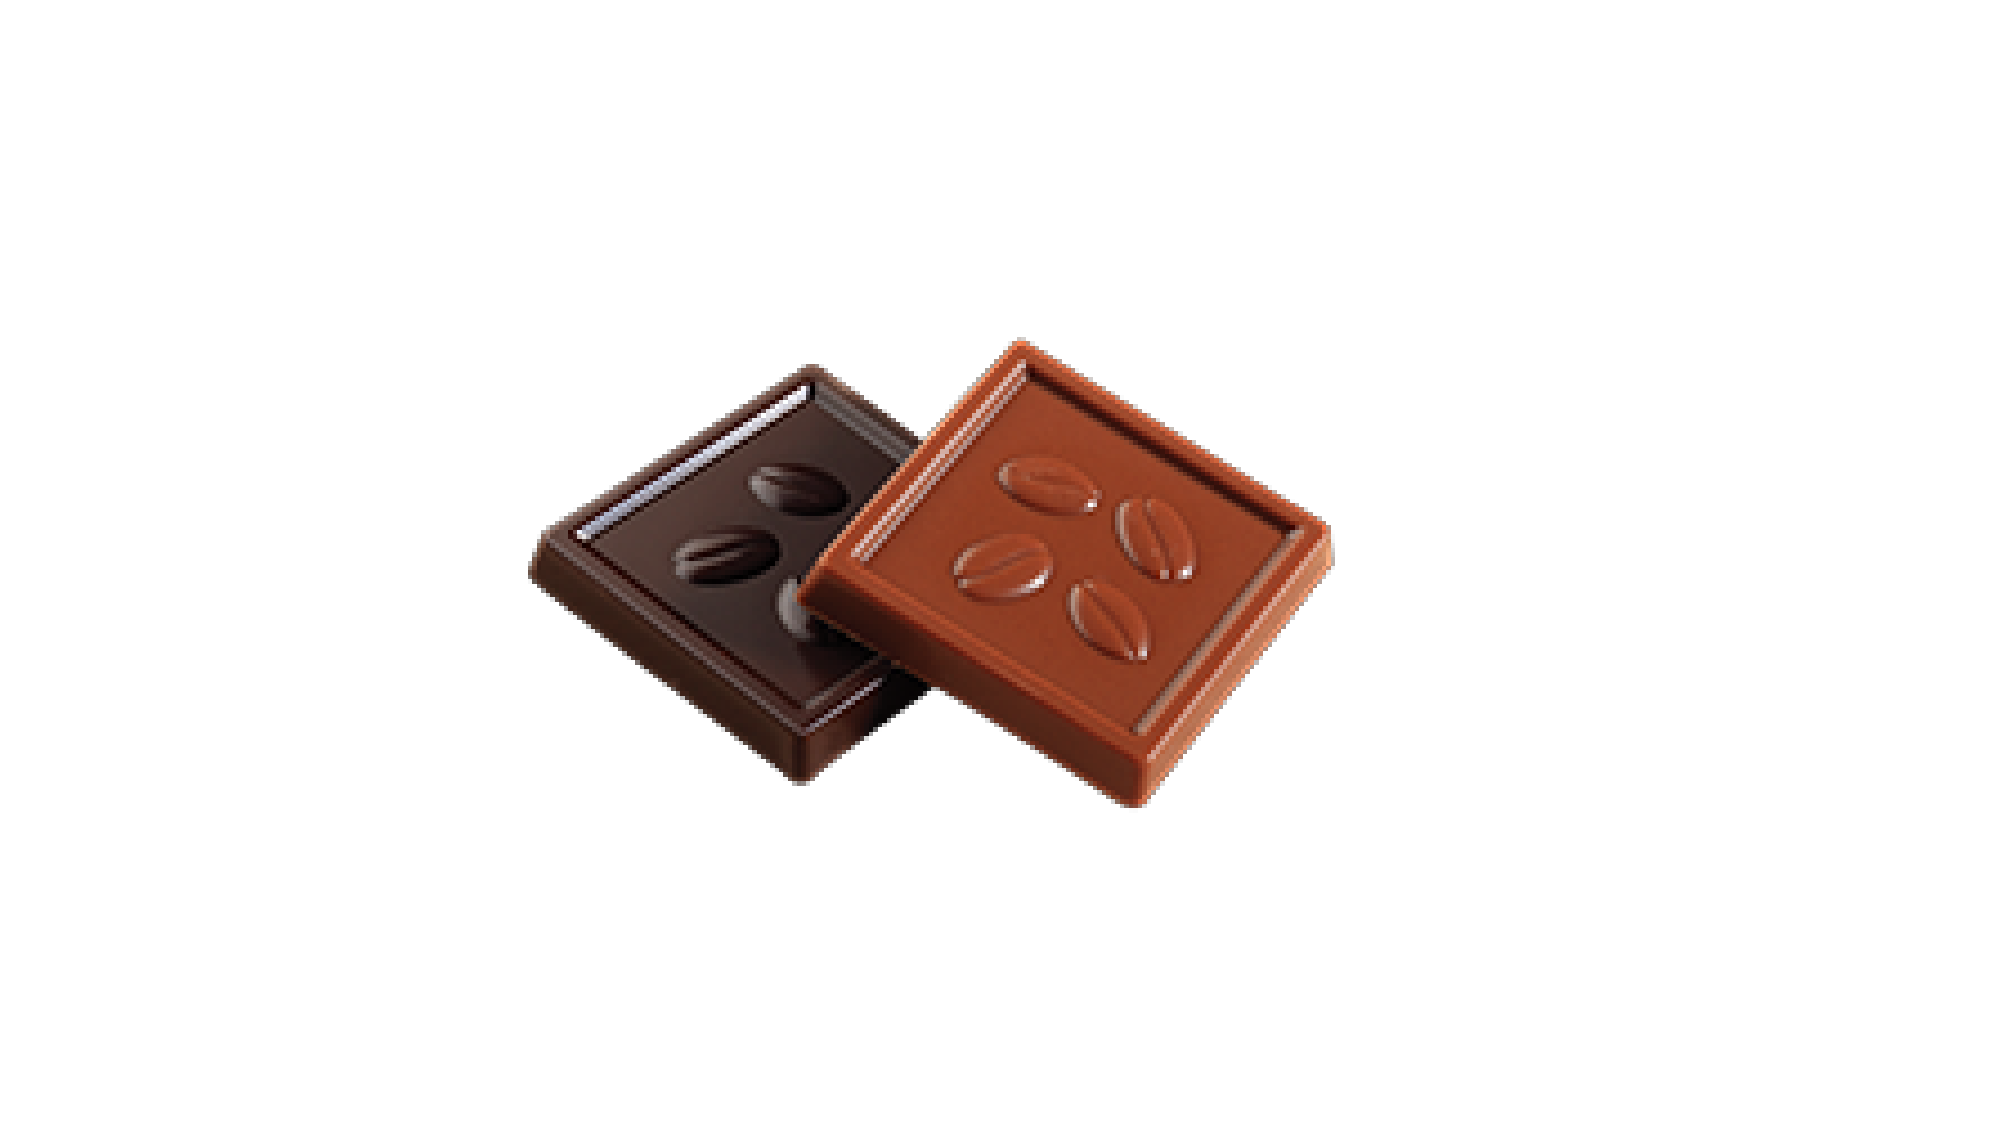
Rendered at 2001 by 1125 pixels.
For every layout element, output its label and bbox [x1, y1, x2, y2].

list [331, 149, 1515, 1033]
